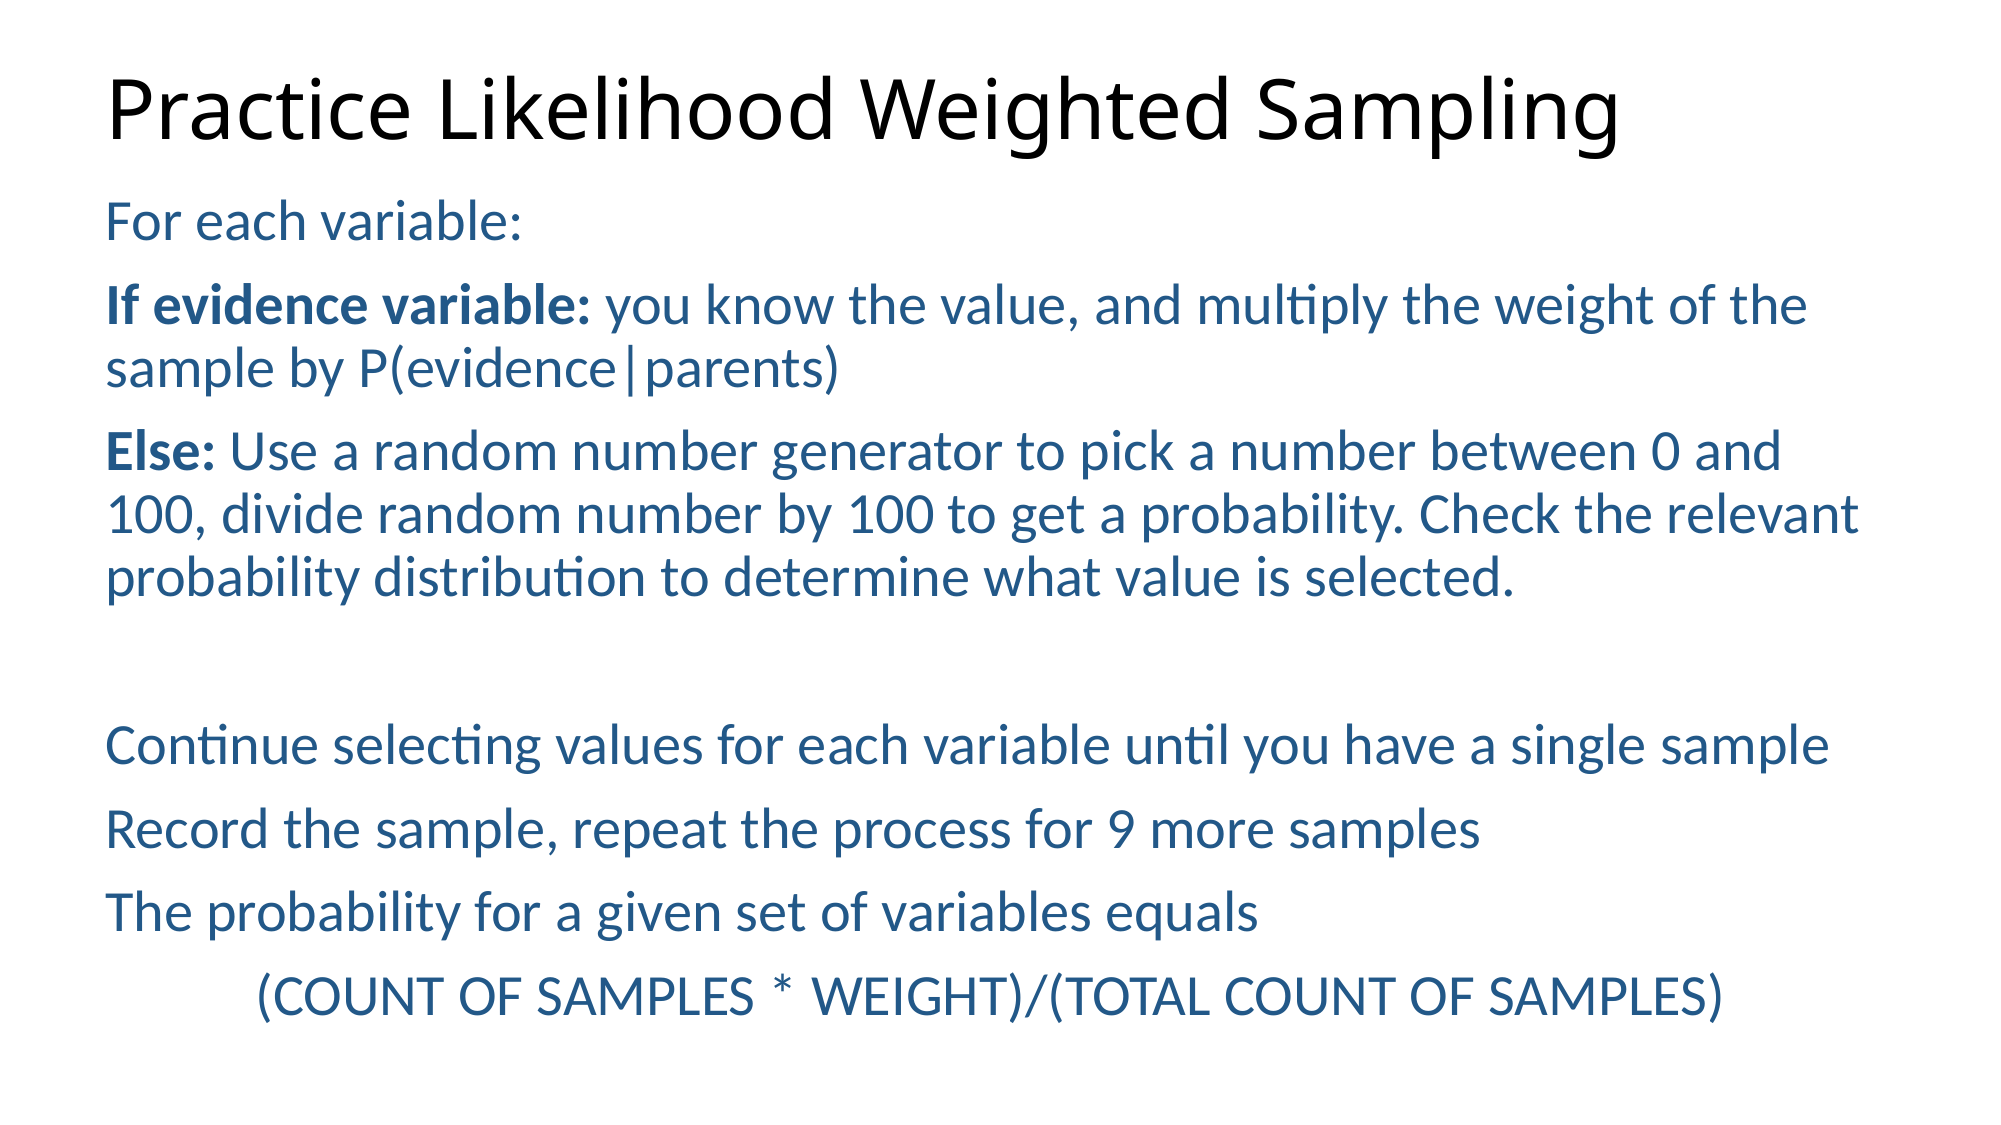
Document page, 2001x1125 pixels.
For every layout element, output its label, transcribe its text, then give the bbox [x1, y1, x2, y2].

title Practice Likelihood Weighted Sampling [90, 60, 1816, 164]
list For each variable: If evidence variable: you know the value, and multiply the weight of the sample by P(evidence|parents) Else: Use a random number generator to pick a number between 0 and 100, divide random number by 100 to get a probability. Check the relevant probability distribution to determine what value is selected. Continue selecting values for each variable until you have a single sample Record the sample, repeat the process for 9 more samples The probability for a given set of variables equals (COUNT OF SAMPLES * WEIGHT)/(TOTAL COUNT OF SAMPLES) [90, 182, 1908, 1008]
